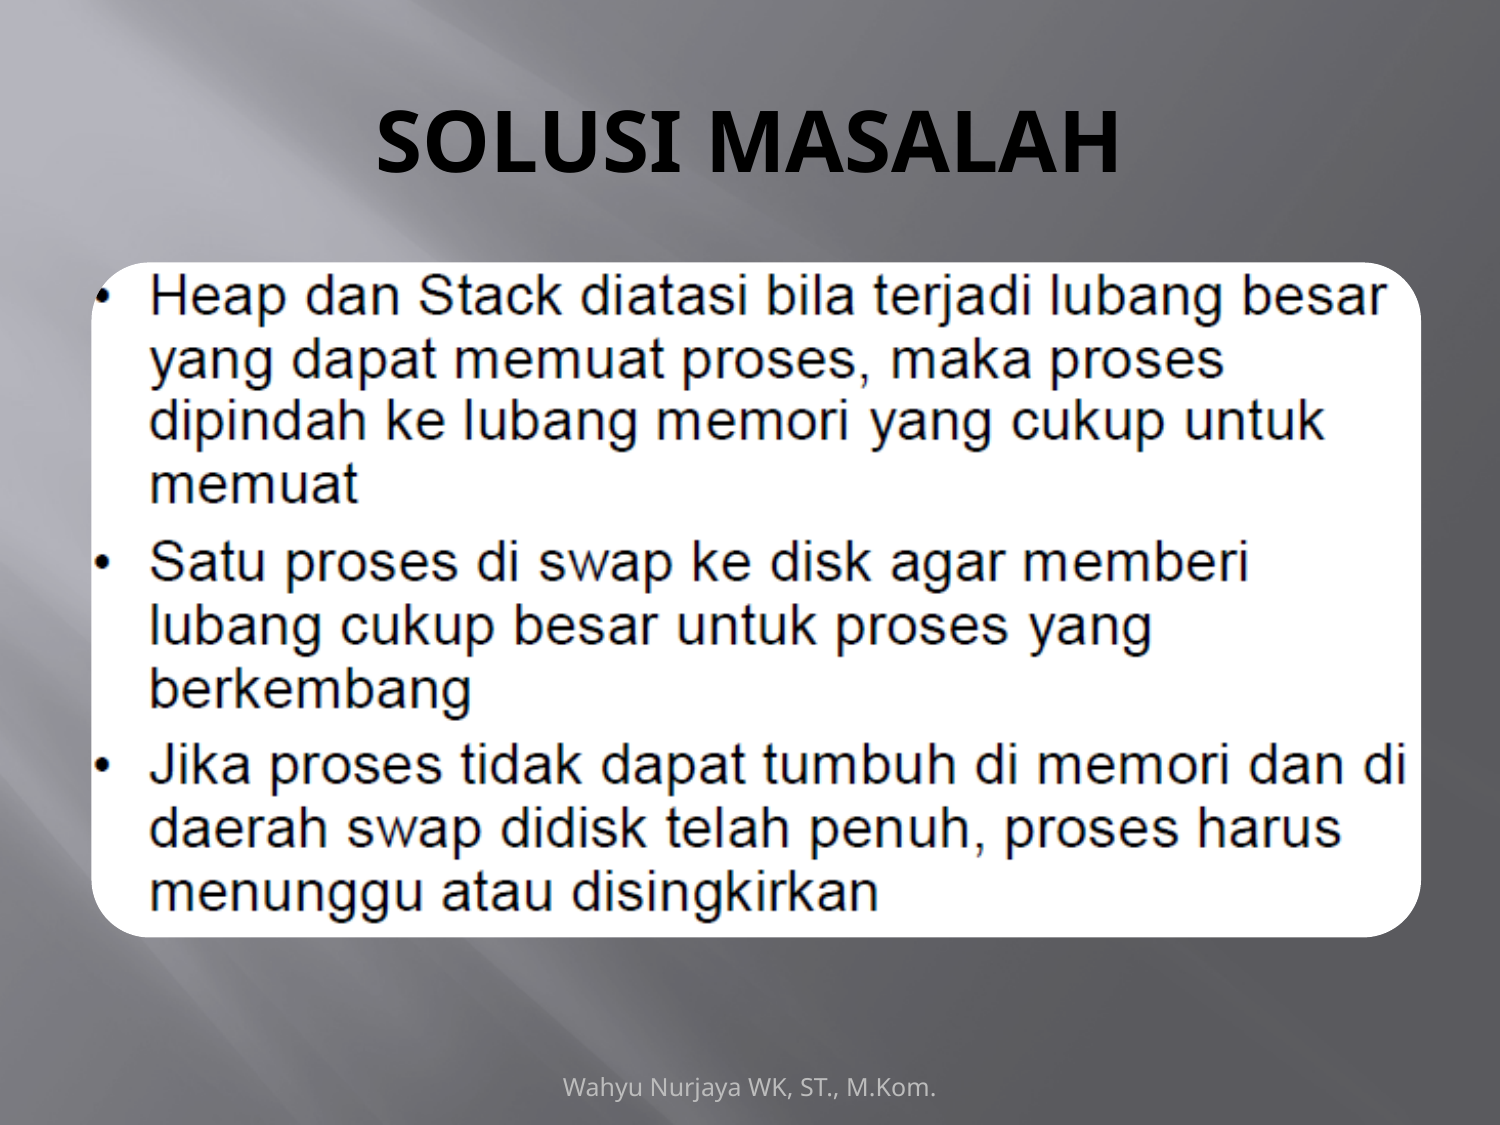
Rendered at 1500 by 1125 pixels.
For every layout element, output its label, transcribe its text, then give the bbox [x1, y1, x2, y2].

title SOLUSI MASALAH [75, 45, 1425, 233]
footer Wahyu Nurjaya WK, ST., M.Kom. [512, 1052, 988, 1113]
picture [91, 262, 1422, 938]
